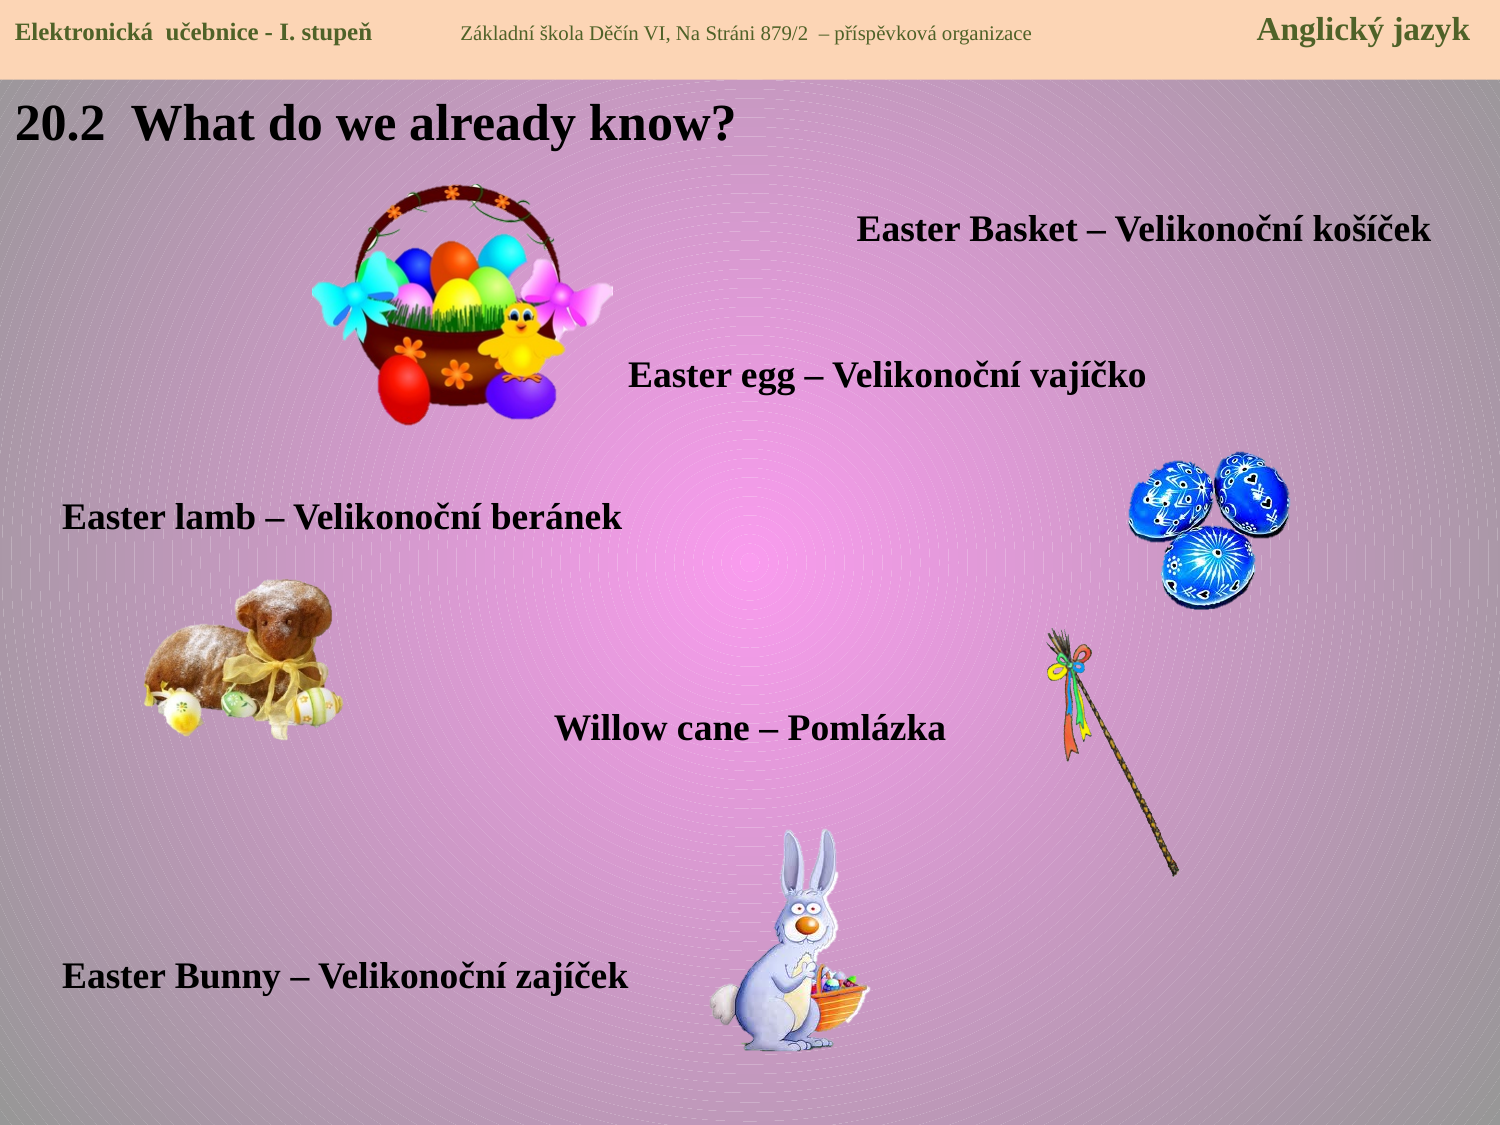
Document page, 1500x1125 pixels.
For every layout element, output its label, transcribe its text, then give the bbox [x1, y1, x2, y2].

text_box Willow cane – Pomlázka [539, 695, 971, 756]
text_box Easter Basket – Velikonoční košíček [841, 196, 1447, 256]
picture [312, 184, 614, 431]
text_box 20.2 What do we already know? [0, 80, 1388, 149]
text_box Easter egg – Velikonoční vajíčko [619, 342, 1162, 403]
text_box Easter Bunny – Velikonoční zajíček [47, 944, 644, 1004]
picture [88, 558, 373, 749]
text_box Elektronická učebnice - I. stupeň Základní škola Děčín VI, Na Stráni 879/2 – příspěvková organizace Anglický jazyk [0, 0, 1500, 80]
picture [693, 820, 876, 1068]
text_box Easter lamb – Velikonoční beránek [47, 484, 638, 545]
picture [956, 608, 1247, 903]
picture [1092, 428, 1334, 610]
